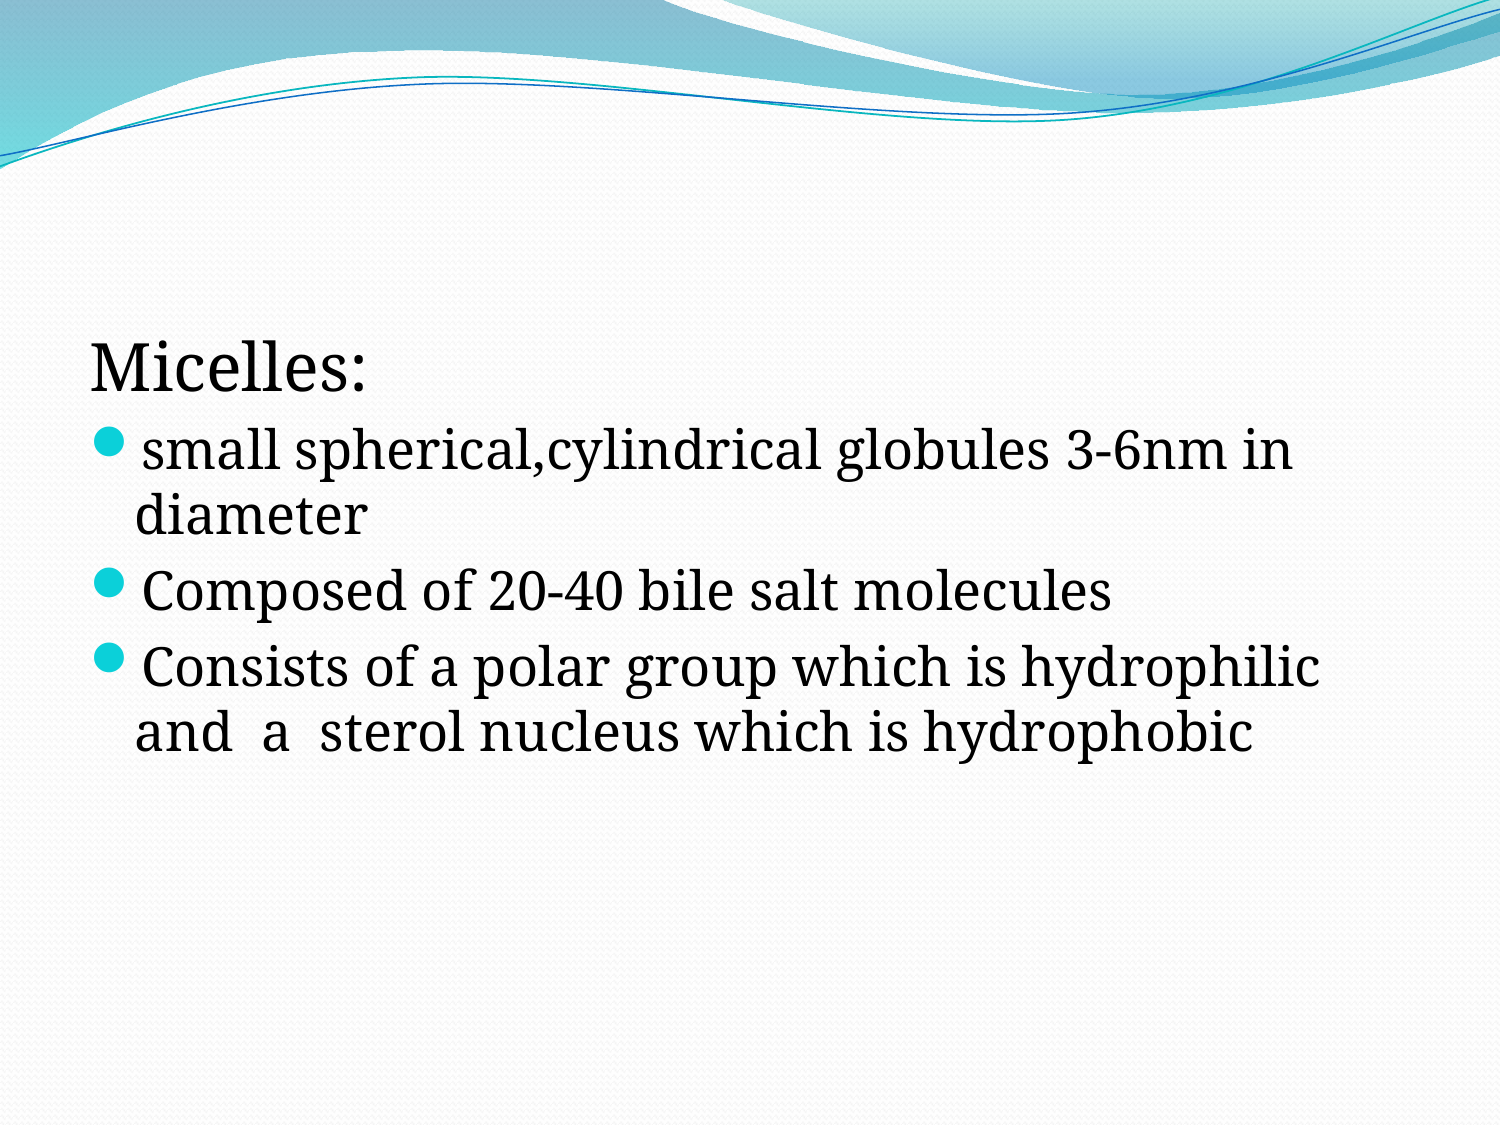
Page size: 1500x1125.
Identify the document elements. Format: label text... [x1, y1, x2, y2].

list Micelles: small spherical,cylindrical globules 3-6nm in diameter Composed of 20-40 bile salt molecules Consists of a polar group which is hydrophilic and a sterol nucleus which is hydrophobic [75, 317, 1425, 1038]
